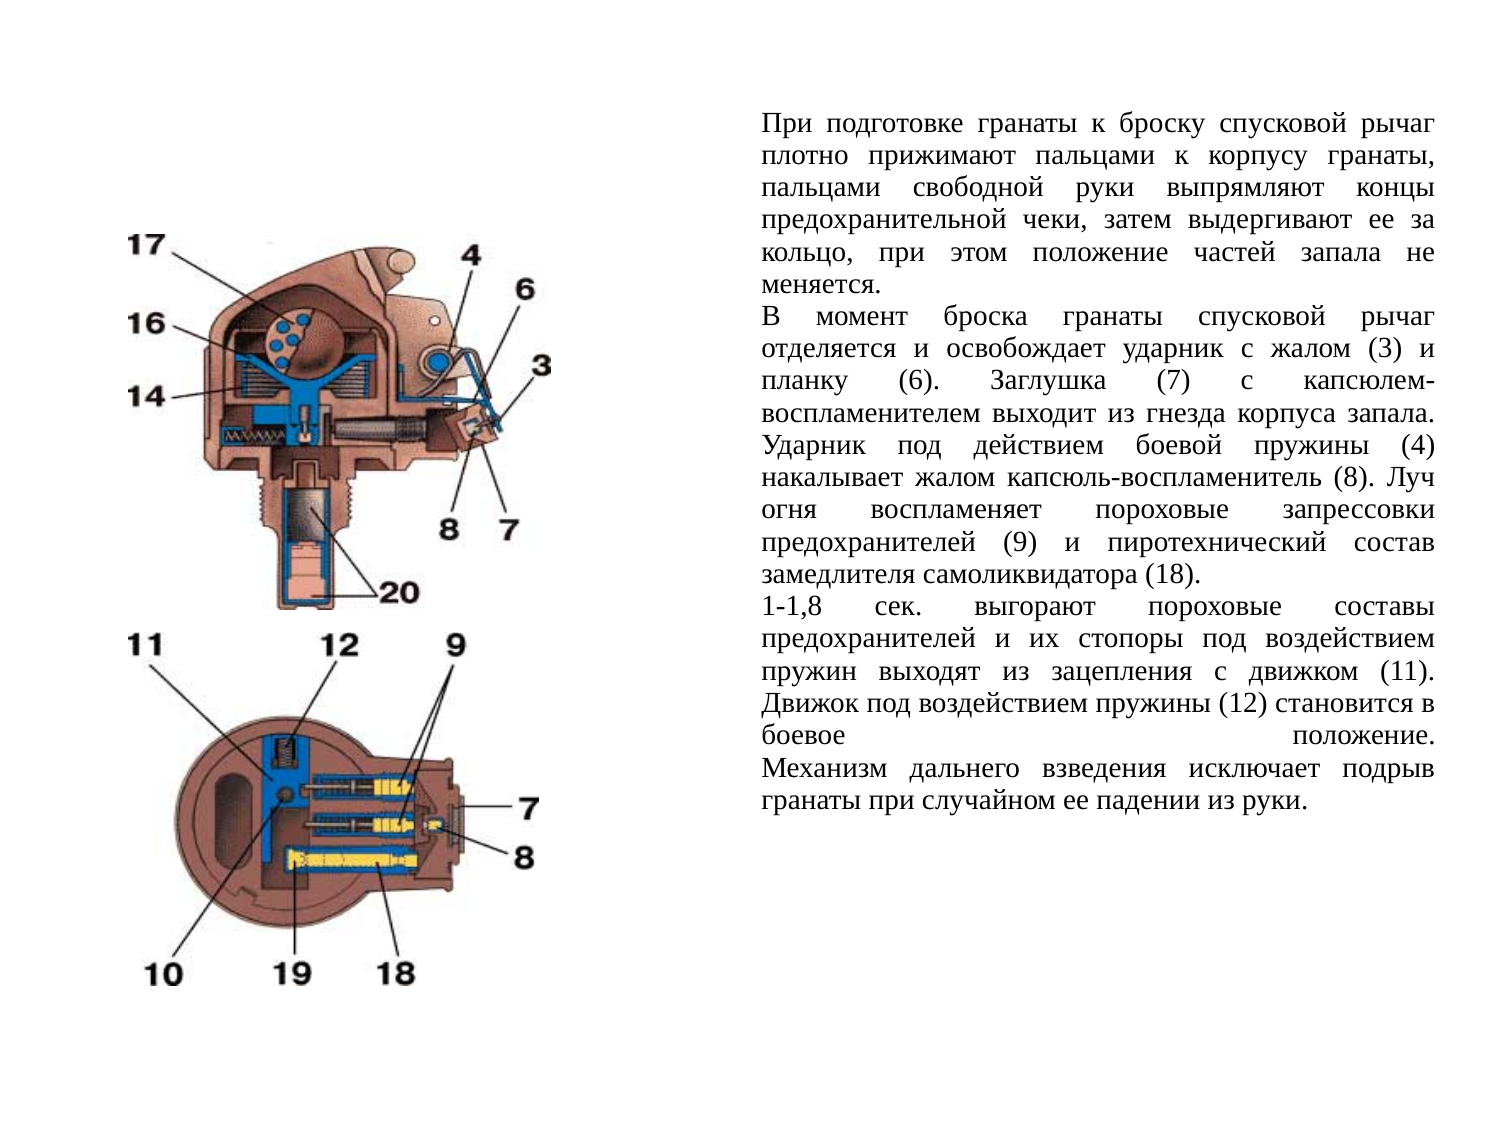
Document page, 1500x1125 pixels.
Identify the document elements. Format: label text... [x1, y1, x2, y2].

table_header [54, 67, 749, 1065]
table_header При подготовке гранаты к броску спусковой рычаг плотно прижимают пальцами к корпусу гранаты, пальцами свободной руки выпрямляют концы предохранительной чеки, затем выдергивают ее за кольцо, при этом положение частей запала не меняется. В момент броска гранаты спусковой рычаг отделяется и освобождает ударник с жалом (3) и планку (6). Заглушка (7) с капсюлем-воспламенителем выходит из гнезда корпуса запала. Ударник под действием боевой пружины (4) накалывает жалом капсюль-воспламенитель (8). Луч огня воспламеняет пороховые запрессовки предохранителей (9) и пиротехнический состав замедлителя самоликвидатора (18). 1-1,8 сек. выгорают пороховые составы предохранителей и их стопоры под воздействием пружин выходят из зацепления с движком (11). Движок под воздействием пружины (12) становится в боевое положение. Механизм дальнего взведения исключает подрыв гранаты при случайном ее падении из руки. [751, 67, 1446, 1065]
picture [128, 632, 540, 987]
picture [128, 234, 551, 610]
